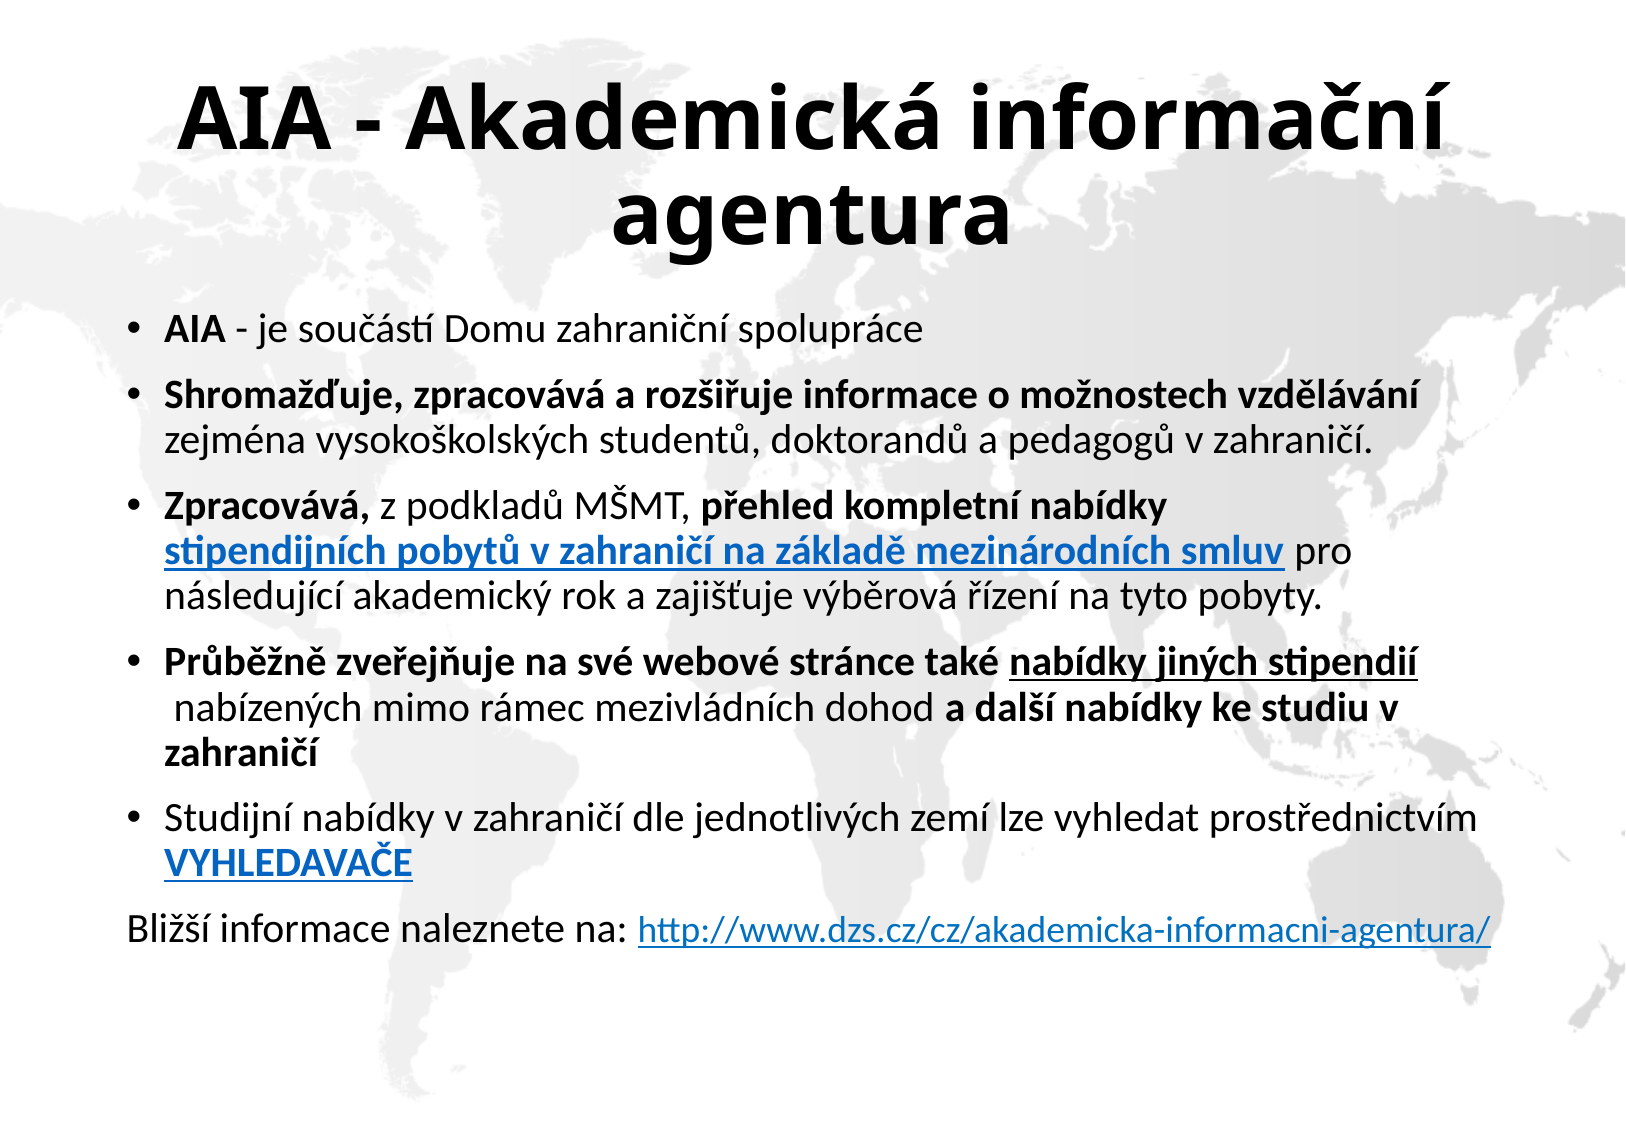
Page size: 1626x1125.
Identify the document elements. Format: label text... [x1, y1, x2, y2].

picture [0, 0, 1626, 1125]
list AIA - je součástí Domu zahraniční spolupráce Shromažďuje, zpracovává a rozšiřuje informace o možnostech vzdělávání zejména vysokoškolských studentů, doktorandů a pedagogů v zahraničí. Zpracovává, z podkladů MŠMT, přehled kompletní nabídky stipendijních pobytů v zahraničí na základě mezinárodních smluv pro následující akademický rok a zajišťuje výběrová řízení na tyto pobyty. Průběžně zveřejňuje na své webové stránce také nabídky jiných stipendií nabízených mimo rámec mezivládních dohod a další nabídky ke studiu v zahraničí Studijní nabídky v zahraničí dle jednotlivých zemí lze vyhledat prostřednictvím VYHLEDAVAČE Bližší informace naleznete na: http://www.dzs.cz/cz/akademicka-informacni-agentura/ [111, 299, 1514, 1014]
title AIA - Akademická informační agentura [111, 59, 1514, 278]
